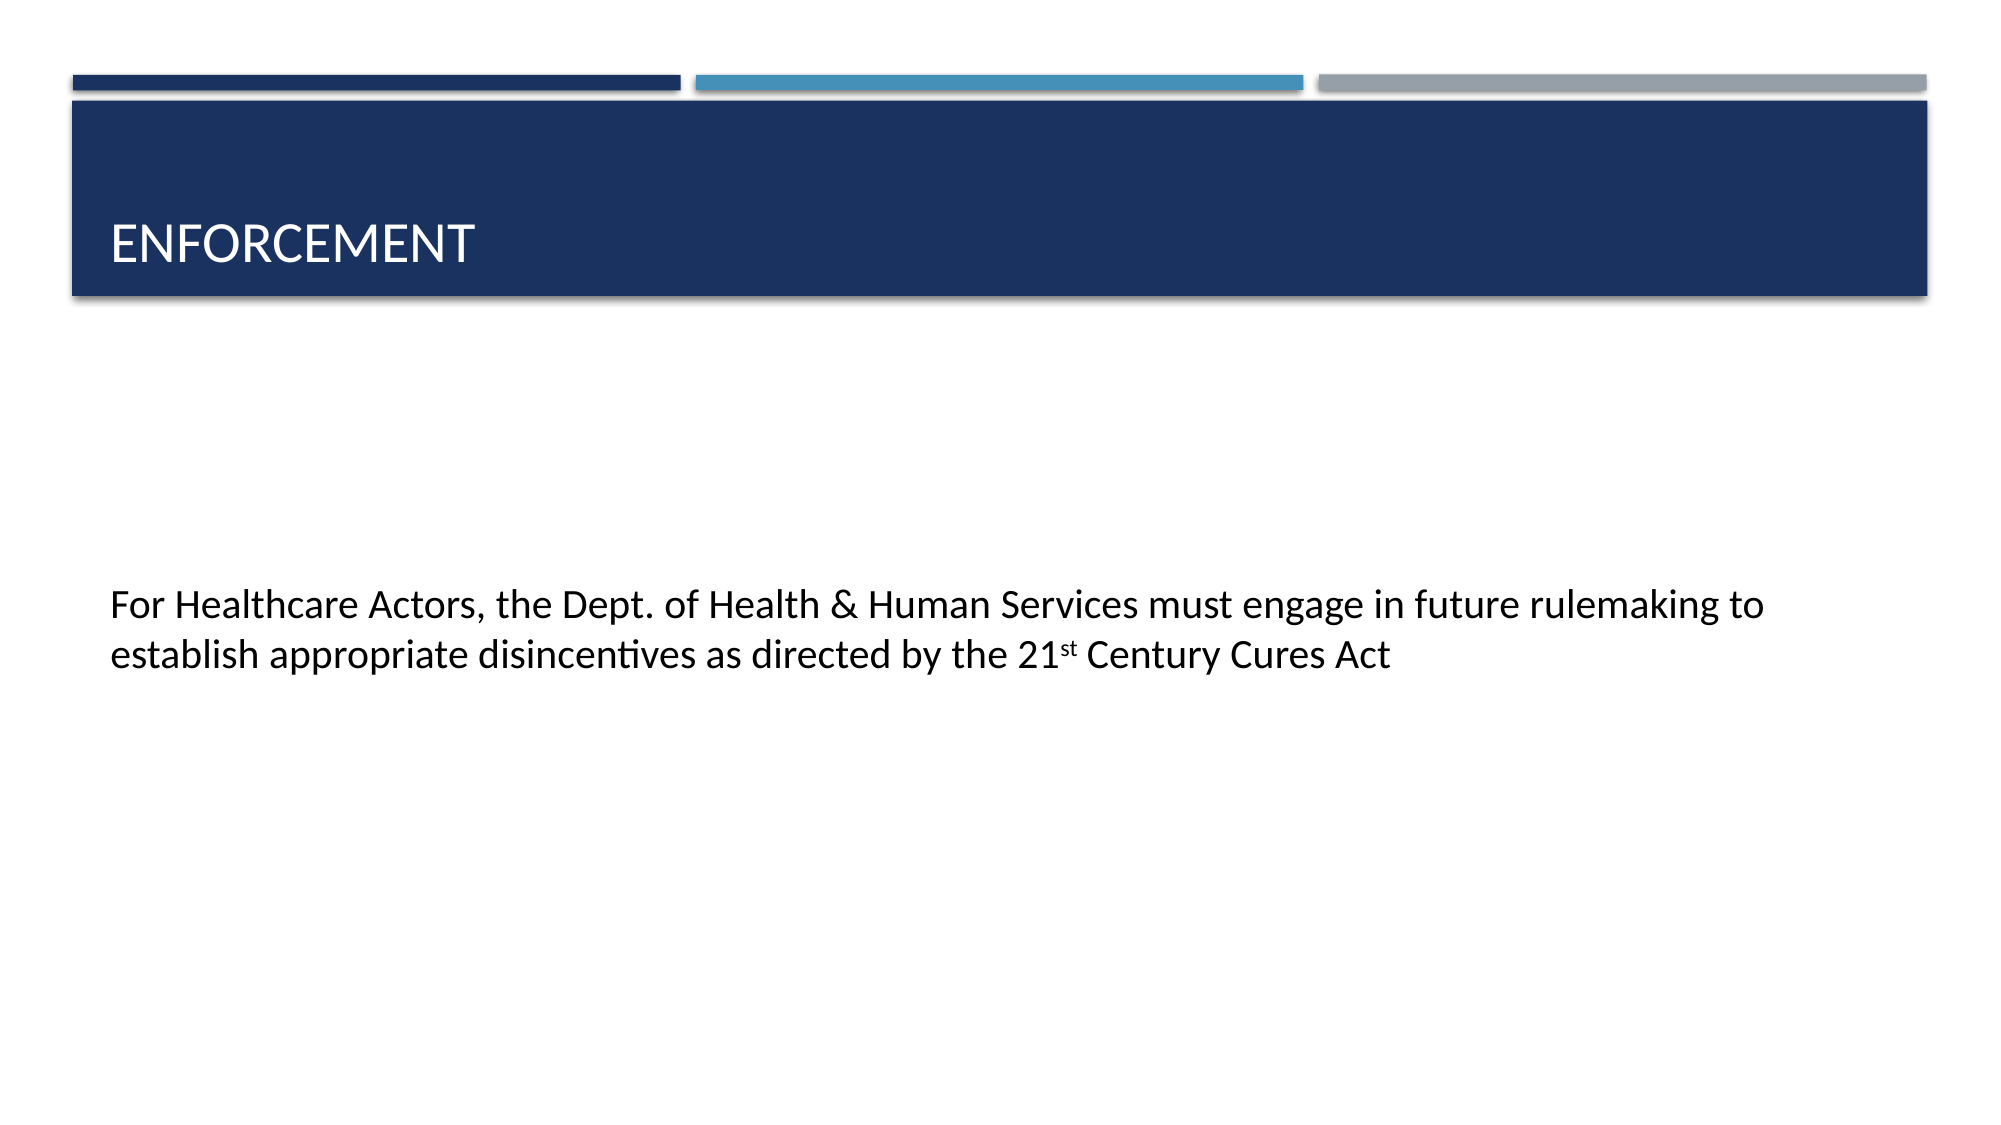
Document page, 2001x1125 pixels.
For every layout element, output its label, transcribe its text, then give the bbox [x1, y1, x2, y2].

list For Healthcare Actors, the Dept. of Health & Human Services must engage in future rulemaking to establish appropriate disincentives as directed by the 21st Century Cures Act [95, 357, 1905, 962]
title Enforcement [95, 115, 1905, 282]
